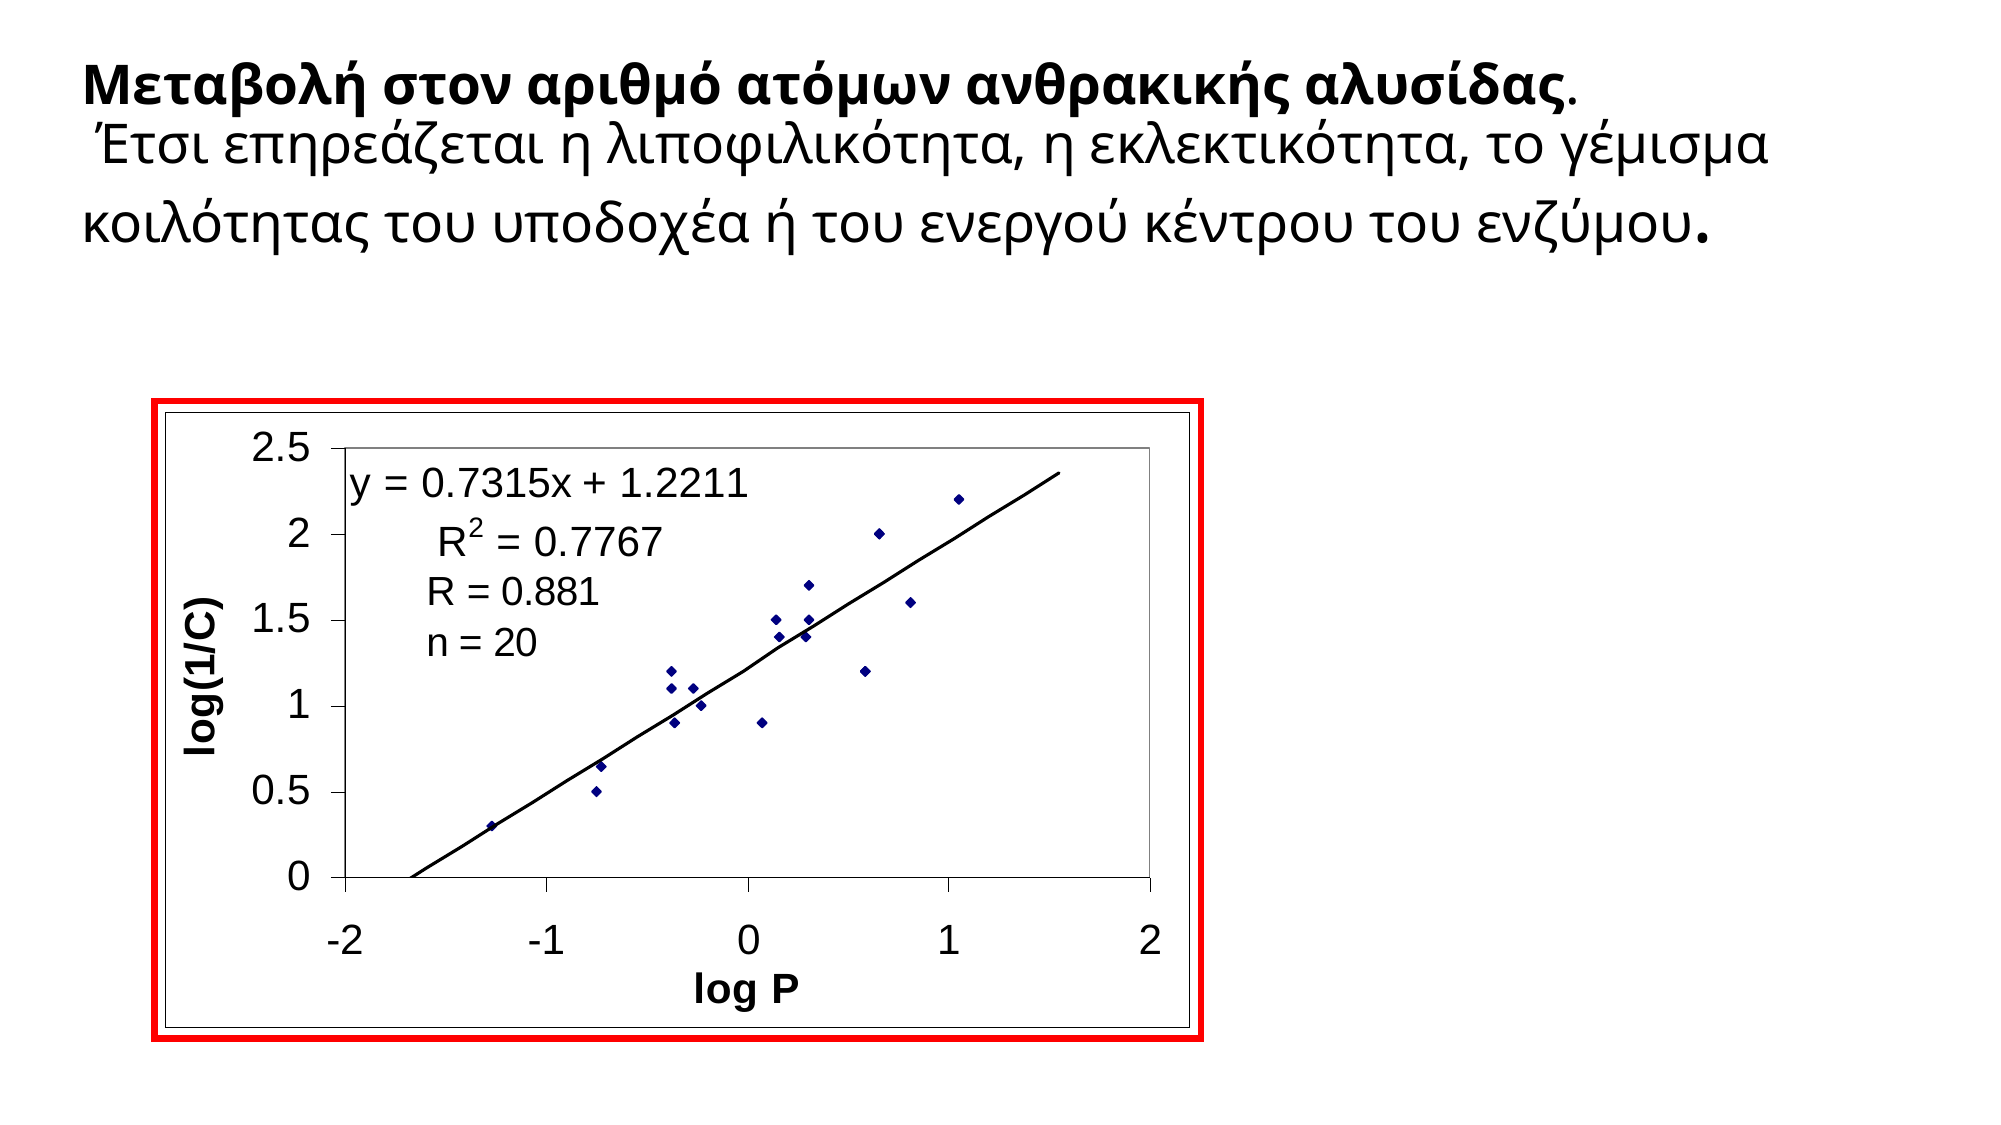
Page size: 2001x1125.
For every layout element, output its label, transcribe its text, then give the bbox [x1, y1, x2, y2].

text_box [157, 404, 1199, 1036]
title Μεταβολή στον αριθμό ατόμων ανθρακικής αλυσίδας. Έτσι επηρεάζεται η λιποφιλικότητα, η εκλεκτικότητα, το γέμισμα κοιλότητας του υποδοχέα ή του ενεργού κέντρου του ενζύμου. [66, 27, 1863, 382]
